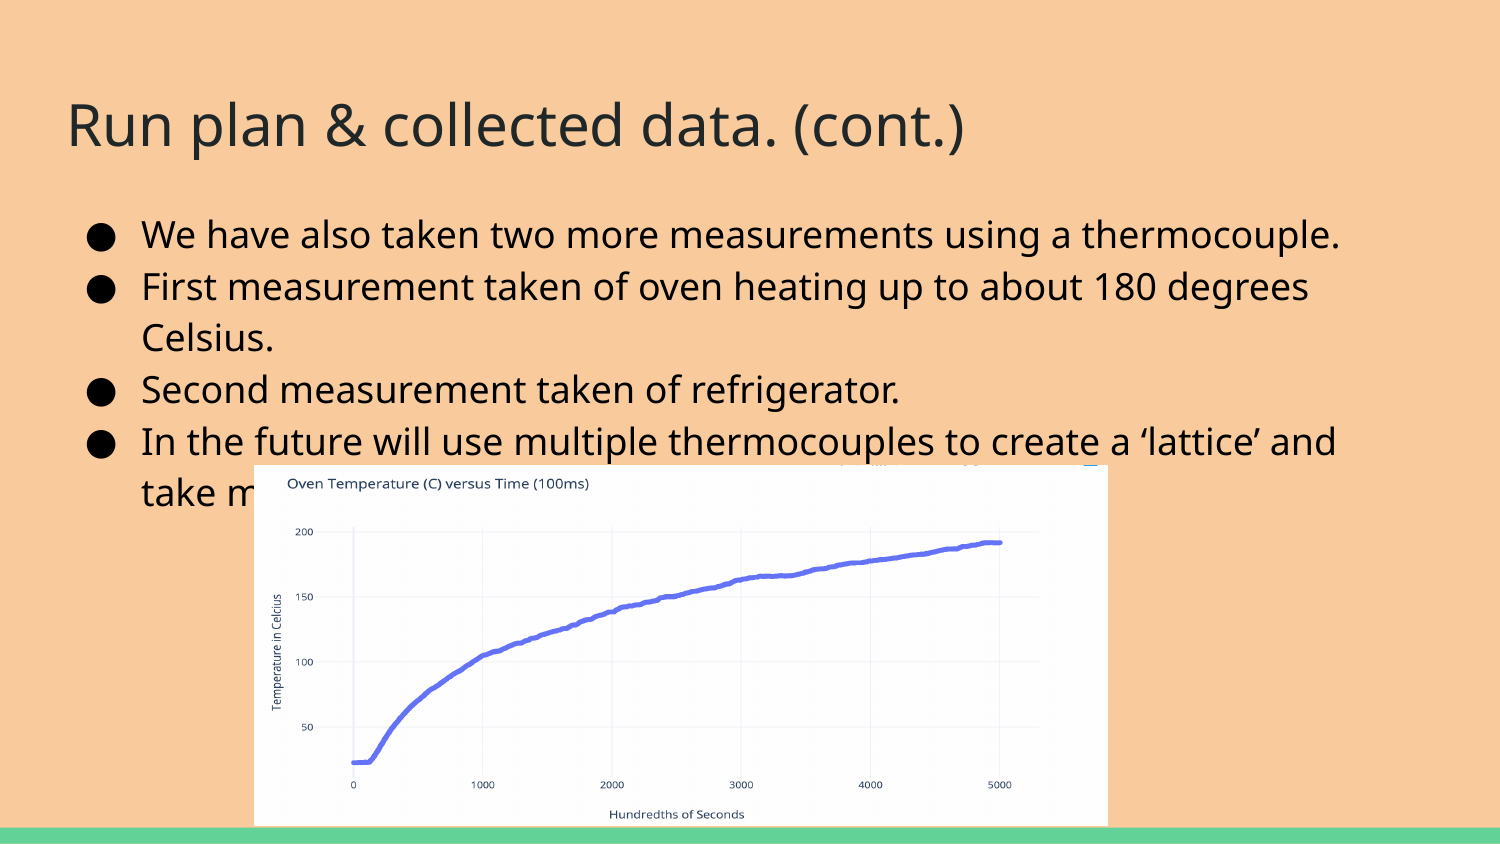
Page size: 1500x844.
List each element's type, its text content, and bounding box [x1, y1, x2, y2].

list We have also taken two more measurements using a thermocouple. First measurement taken of oven heating up to about 180 degrees Celsius. Second measurement taken of refrigerator. In the future will use multiple thermocouples to create a ‘lattice’ and take measurement with them. [51, 189, 1435, 481]
title Run plan & collected data. (cont.) [51, 72, 1449, 167]
picture [254, 465, 1109, 826]
